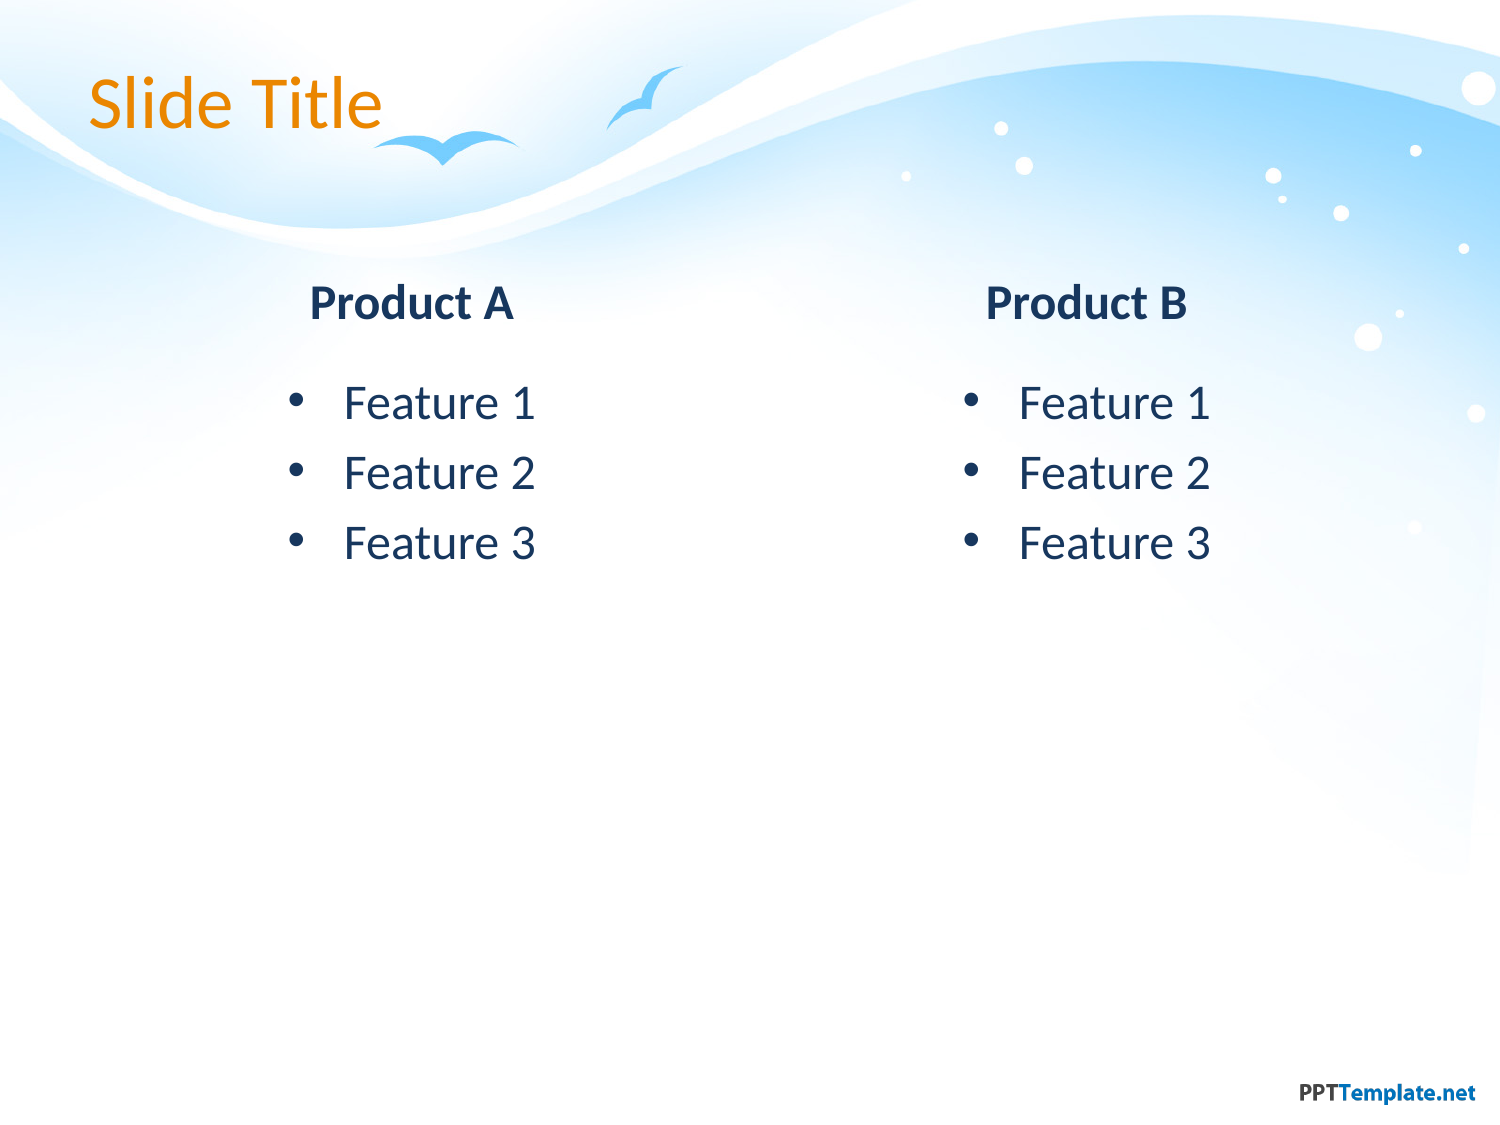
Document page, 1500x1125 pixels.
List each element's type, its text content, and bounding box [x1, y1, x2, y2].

title Slide Title [73, 36, 1424, 162]
picture [0, 0, 1500, 1125]
list Product A [73, 243, 750, 338]
list Feature 1 Feature 2 Feature 3 [73, 362, 750, 860]
list Feature 1 Feature 2 Feature 3 [750, 362, 1424, 860]
list Product B [750, 243, 1424, 338]
